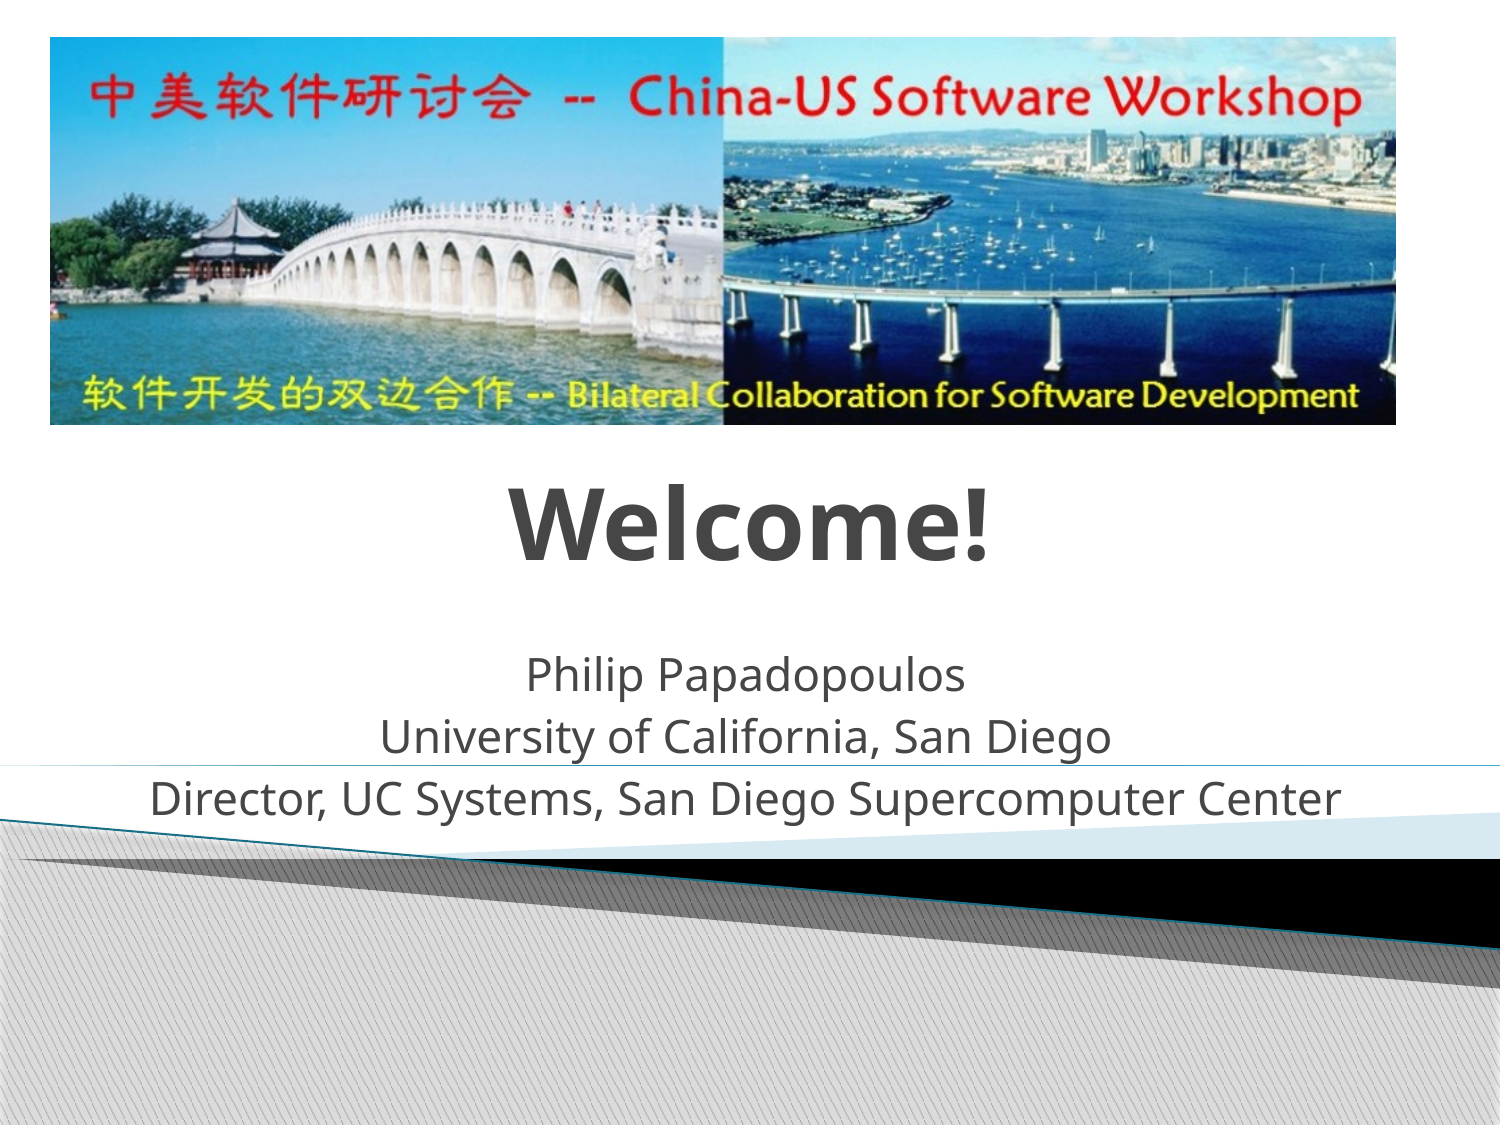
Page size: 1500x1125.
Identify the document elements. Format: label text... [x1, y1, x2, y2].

subtitle Philip Papadopoulos University of California, San Diego Director, UC Systems, San Diego Supercomputer Center [112, 637, 1388, 835]
picture [5, 859, 1500, 989]
title Welcome! [112, 437, 1388, 588]
picture [49, 37, 1396, 426]
